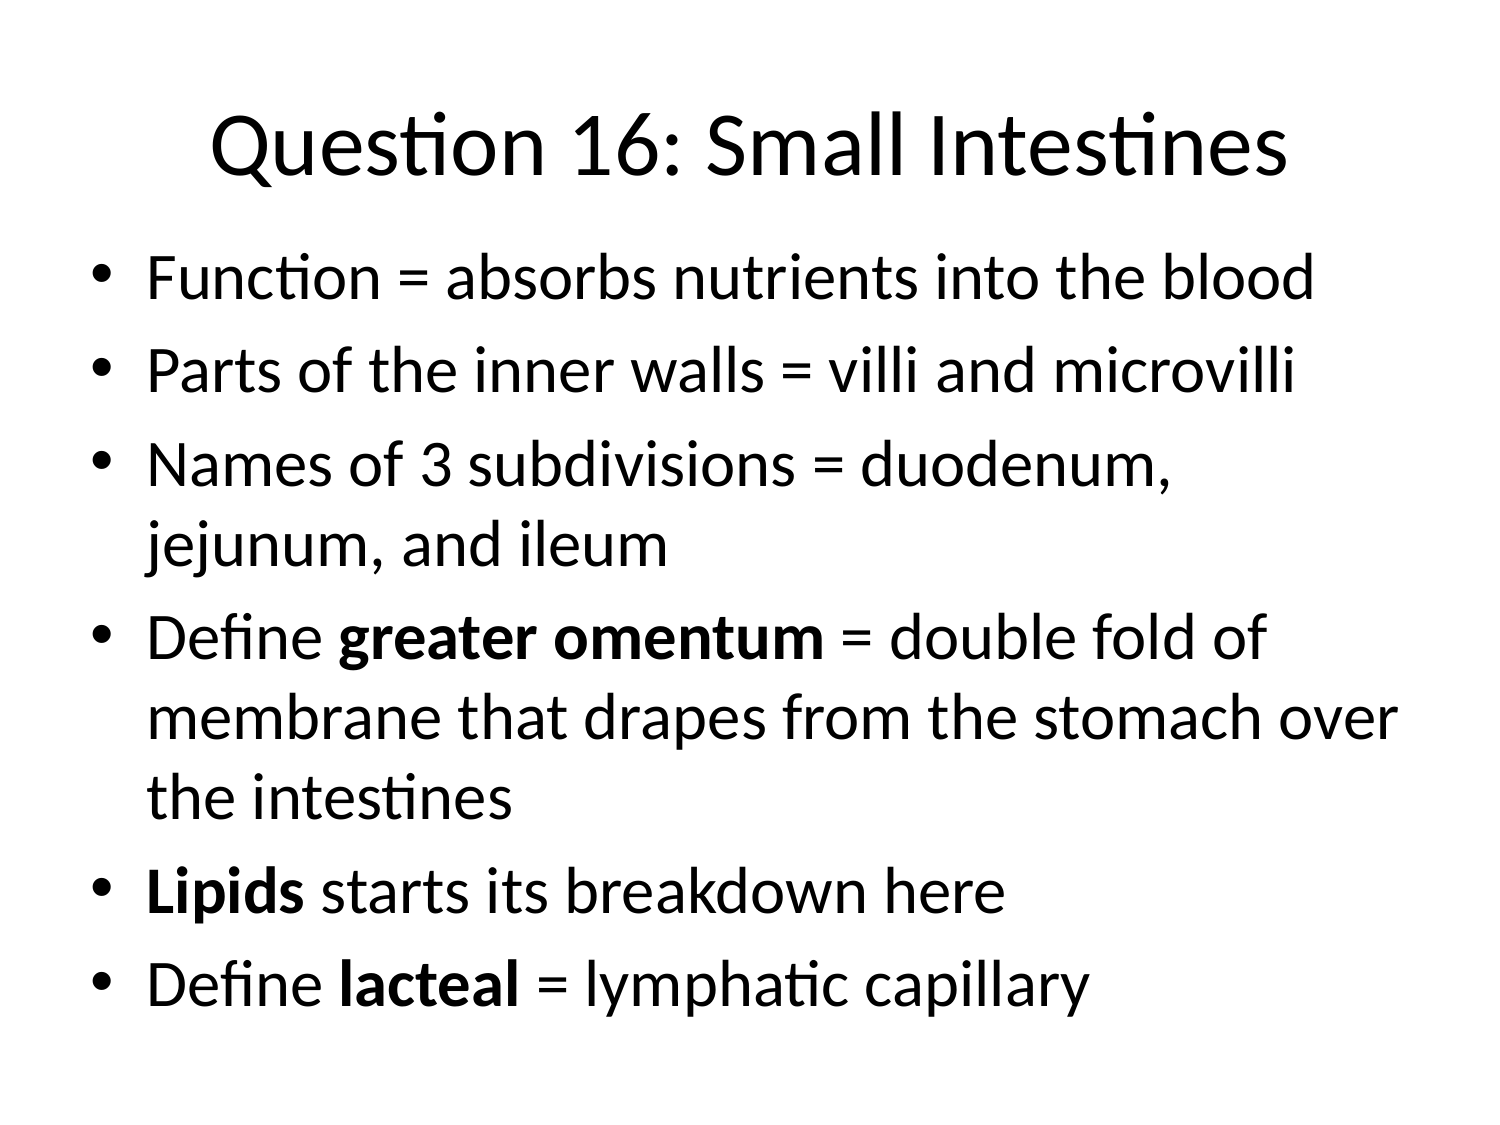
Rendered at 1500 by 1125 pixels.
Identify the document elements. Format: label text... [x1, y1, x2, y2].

title Question 16: Small Intestines [75, 45, 1425, 224]
list Function = absorbs nutrients into the blood Parts of the inner walls = villi and microvilli Names of 3 subdivisions = duodenum, jejunum, and ileum Define greater omentum = double fold of membrane that drapes from the stomach over the intestines Lipids starts its breakdown here Define lacteal = lymphatic capillary [75, 224, 1425, 1088]
